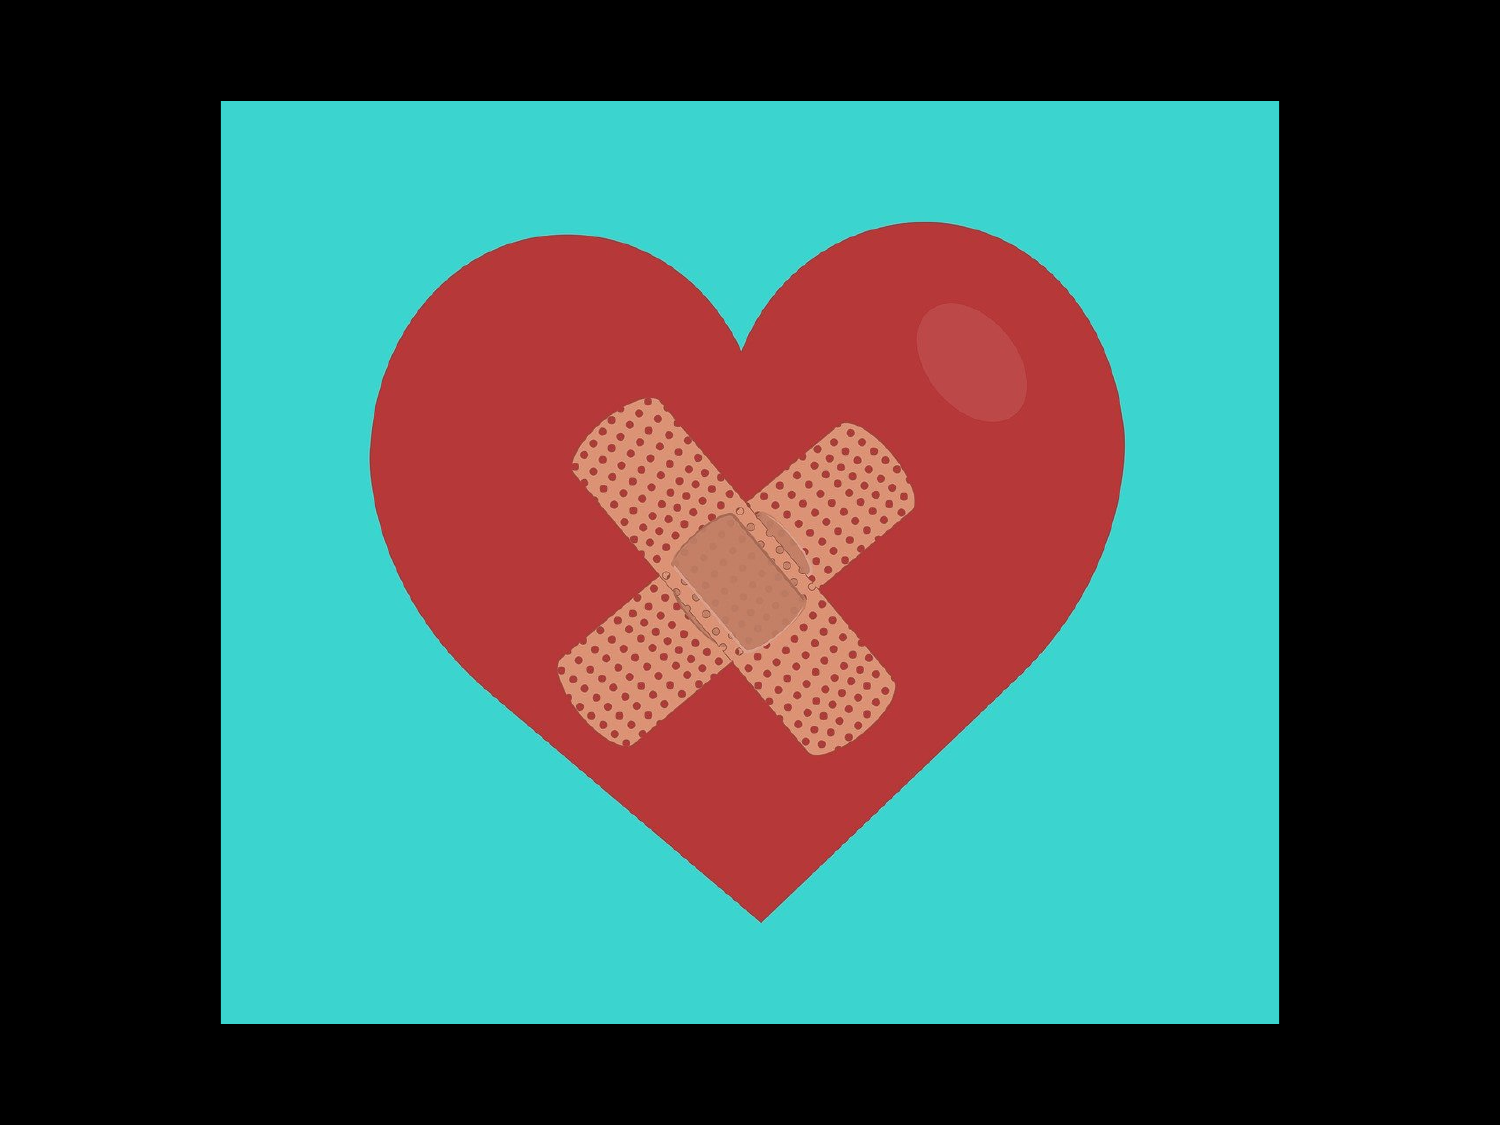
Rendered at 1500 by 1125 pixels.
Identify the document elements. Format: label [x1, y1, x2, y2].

picture [220, 101, 1280, 1024]
